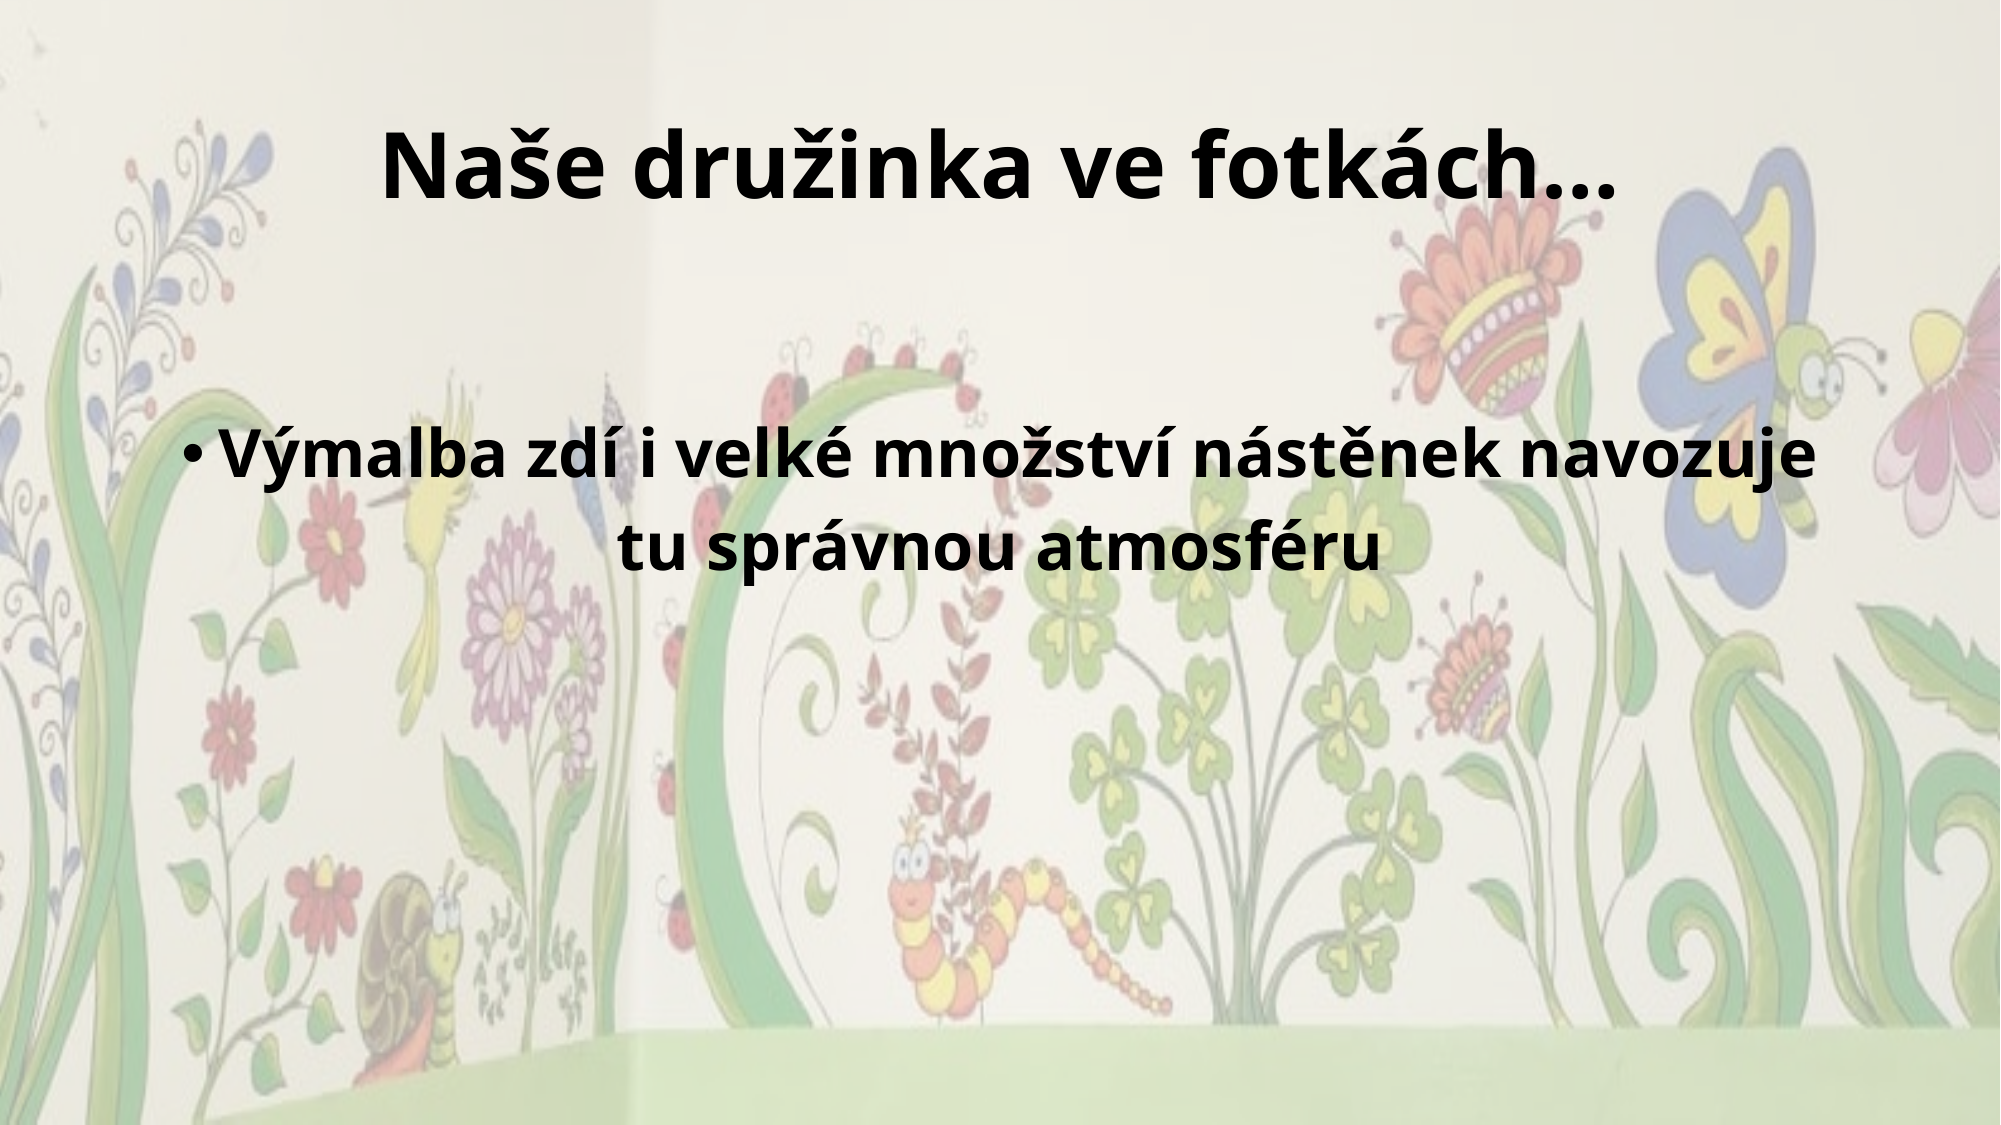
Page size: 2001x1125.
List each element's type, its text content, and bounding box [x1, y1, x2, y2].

list Výmalba zdí i velké množství nástěnek navozuje tu správnou atmosféru [102, 412, 1898, 975]
title Naše družinka ve fotkách… [137, 59, 1863, 278]
